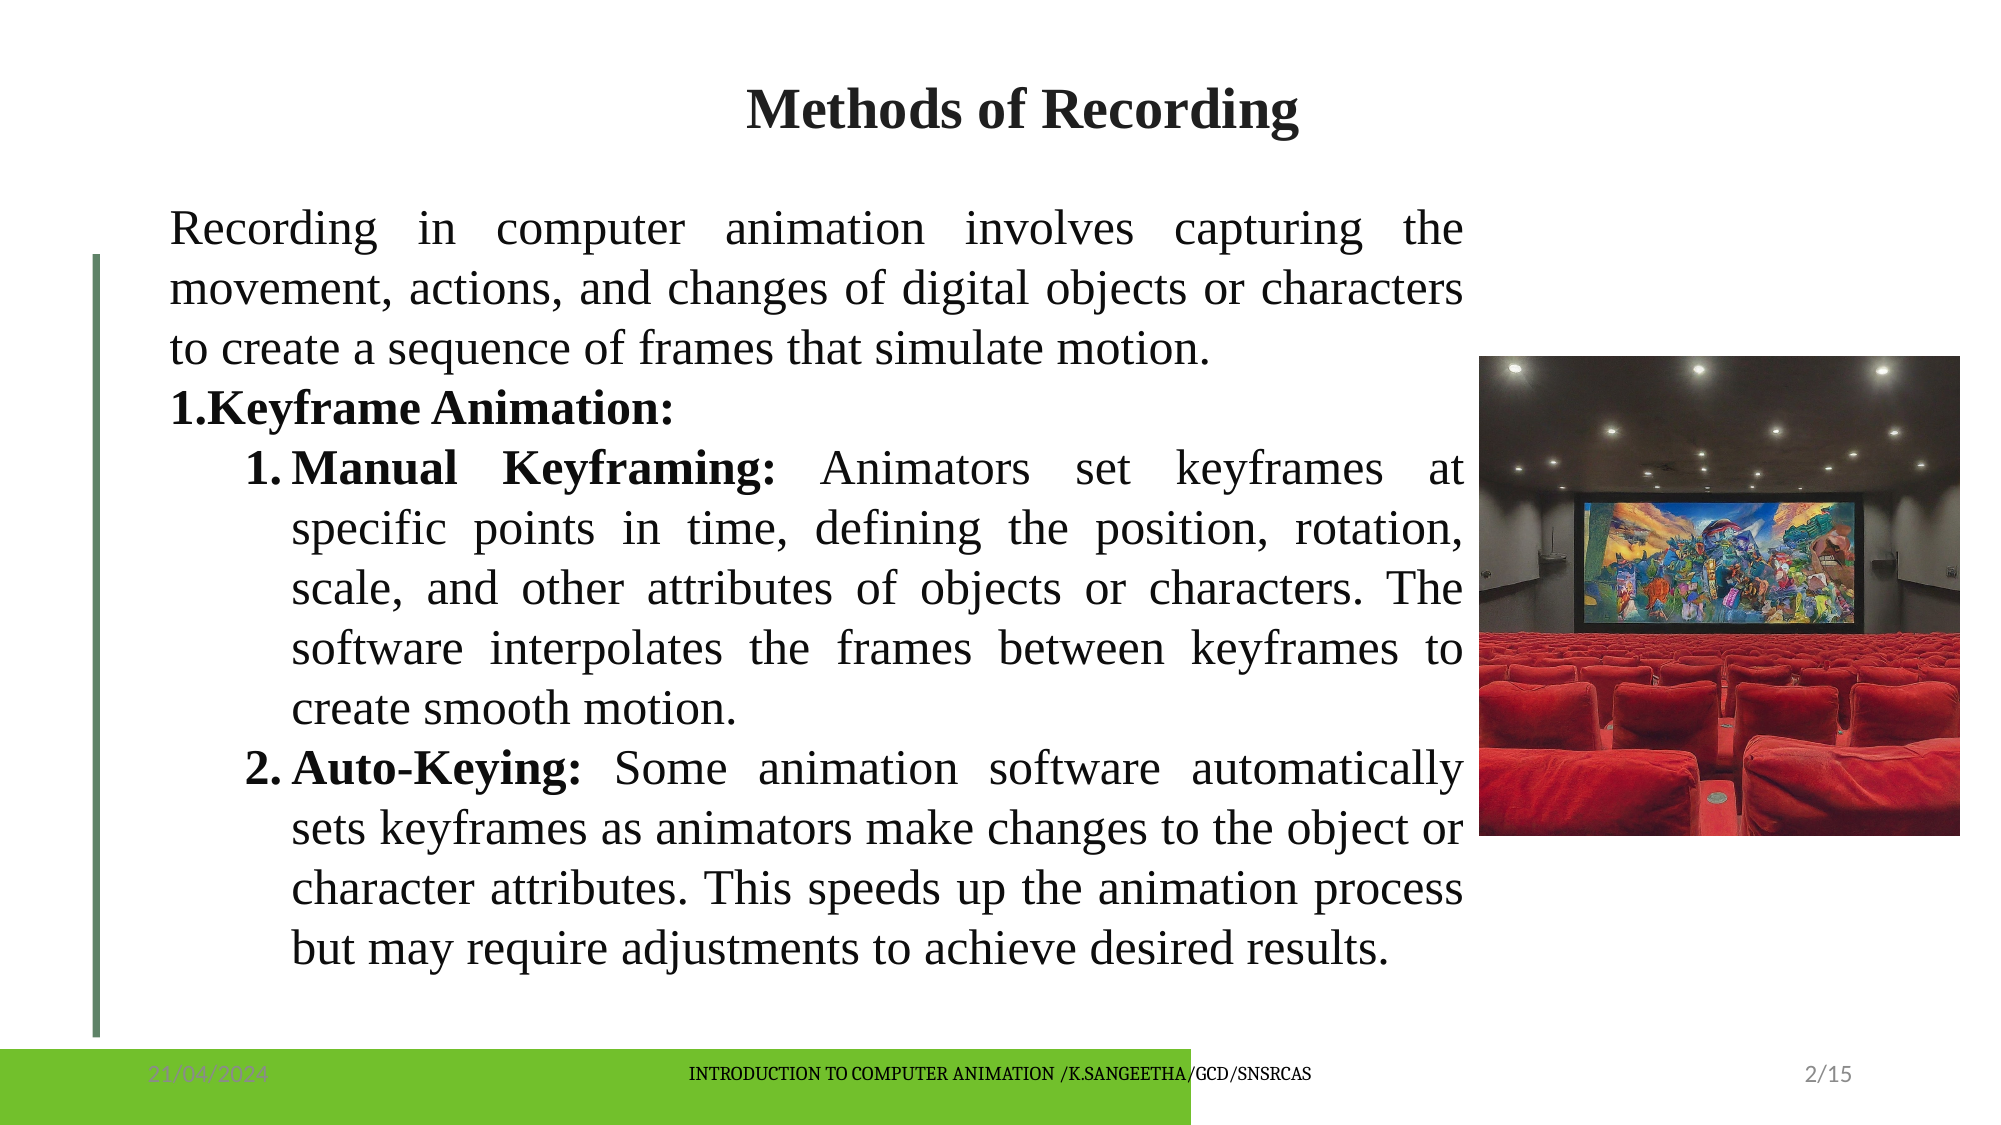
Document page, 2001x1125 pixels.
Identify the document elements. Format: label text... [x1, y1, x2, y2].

picture [1479, 356, 1960, 836]
text_box Methods of Recording [479, 63, 1582, 148]
footer INTRODUCTION TO COMPUTER ANIMATION /K.SANGEETHA/GCD/SNSRCAS [662, 1042, 1338, 1103]
text_box [92, 254, 100, 1038]
text_box [0, 1049, 1192, 1125]
text_box Recording in computer animation involves capturing the movement, actions, and changes of digital objects or characters to create a sequence of frames that simulate motion. Keyframe Animation: Manual Keyframing: Animators set keyframes at specific points in time, defining the position, rotation, scale, and other attributes of objects or characters. The software interpolates the frames between keyframes to create smooth motion. Auto-Keying: Some animation software automatically sets keyframes as animators make changes to the object or character attributes. This speeds up the animation process but may require adjustments to achieve desired results. [154, 186, 1480, 1042]
slide_number 2/15 [1412, 1042, 1863, 1103]
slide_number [137, 1042, 588, 1103]
